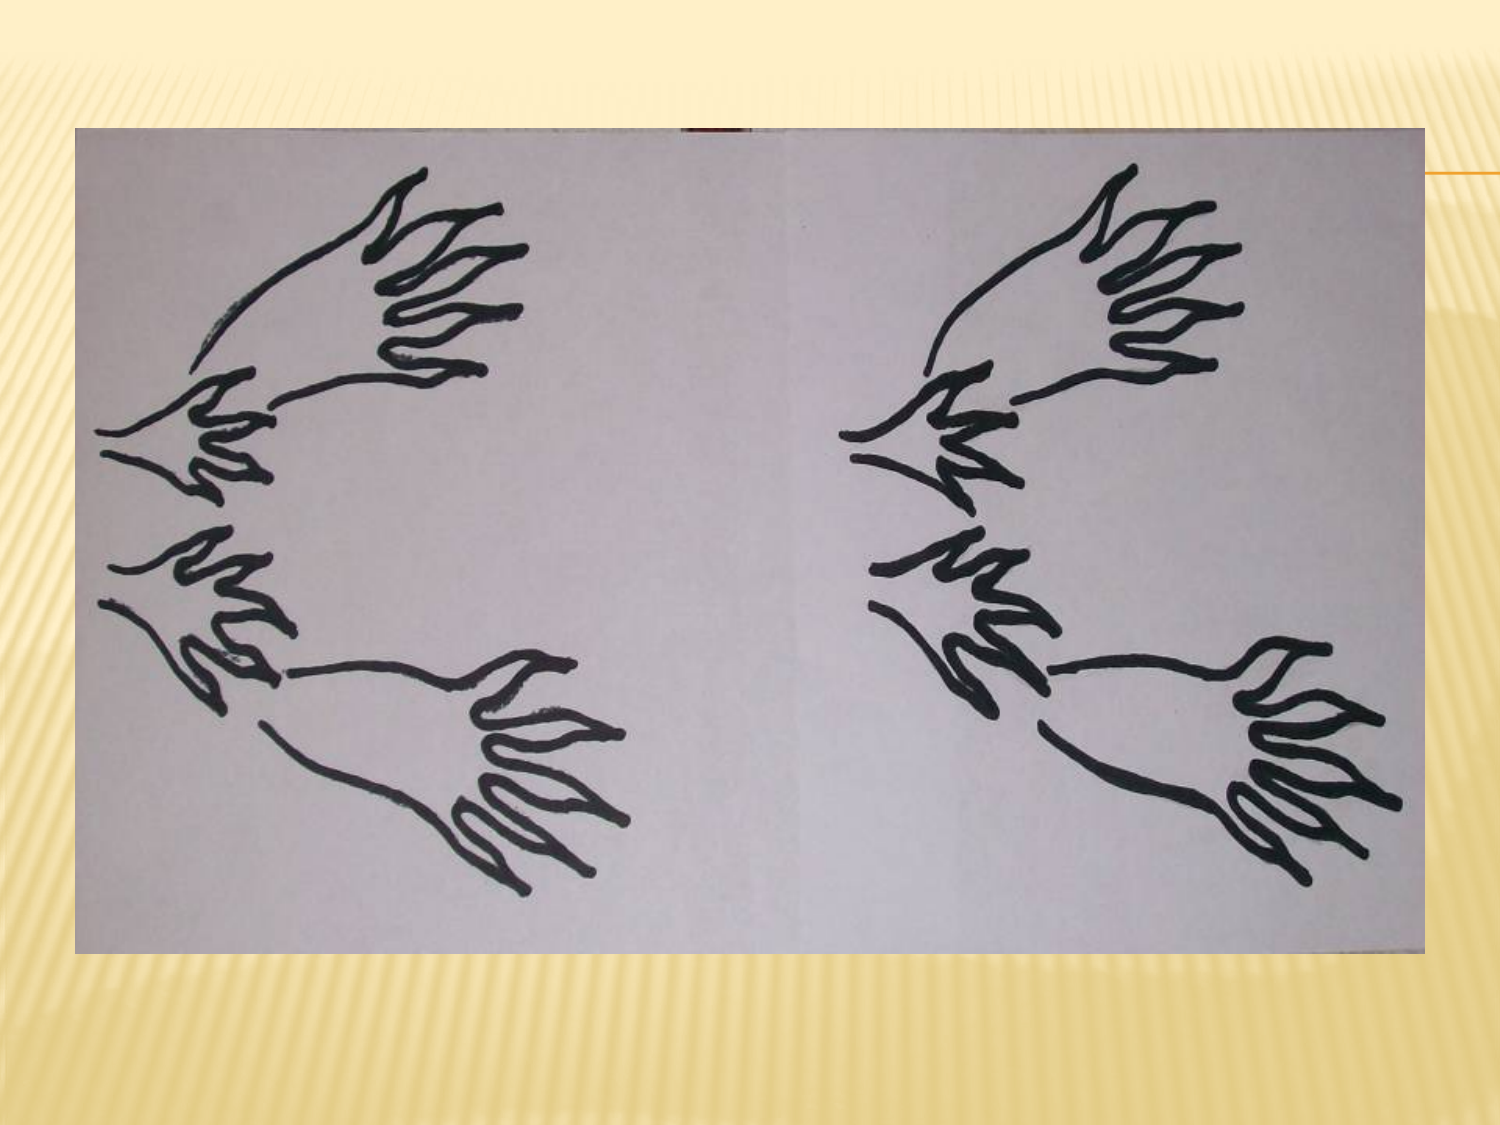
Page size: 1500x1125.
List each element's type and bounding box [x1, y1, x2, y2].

list [74, 128, 1426, 955]
